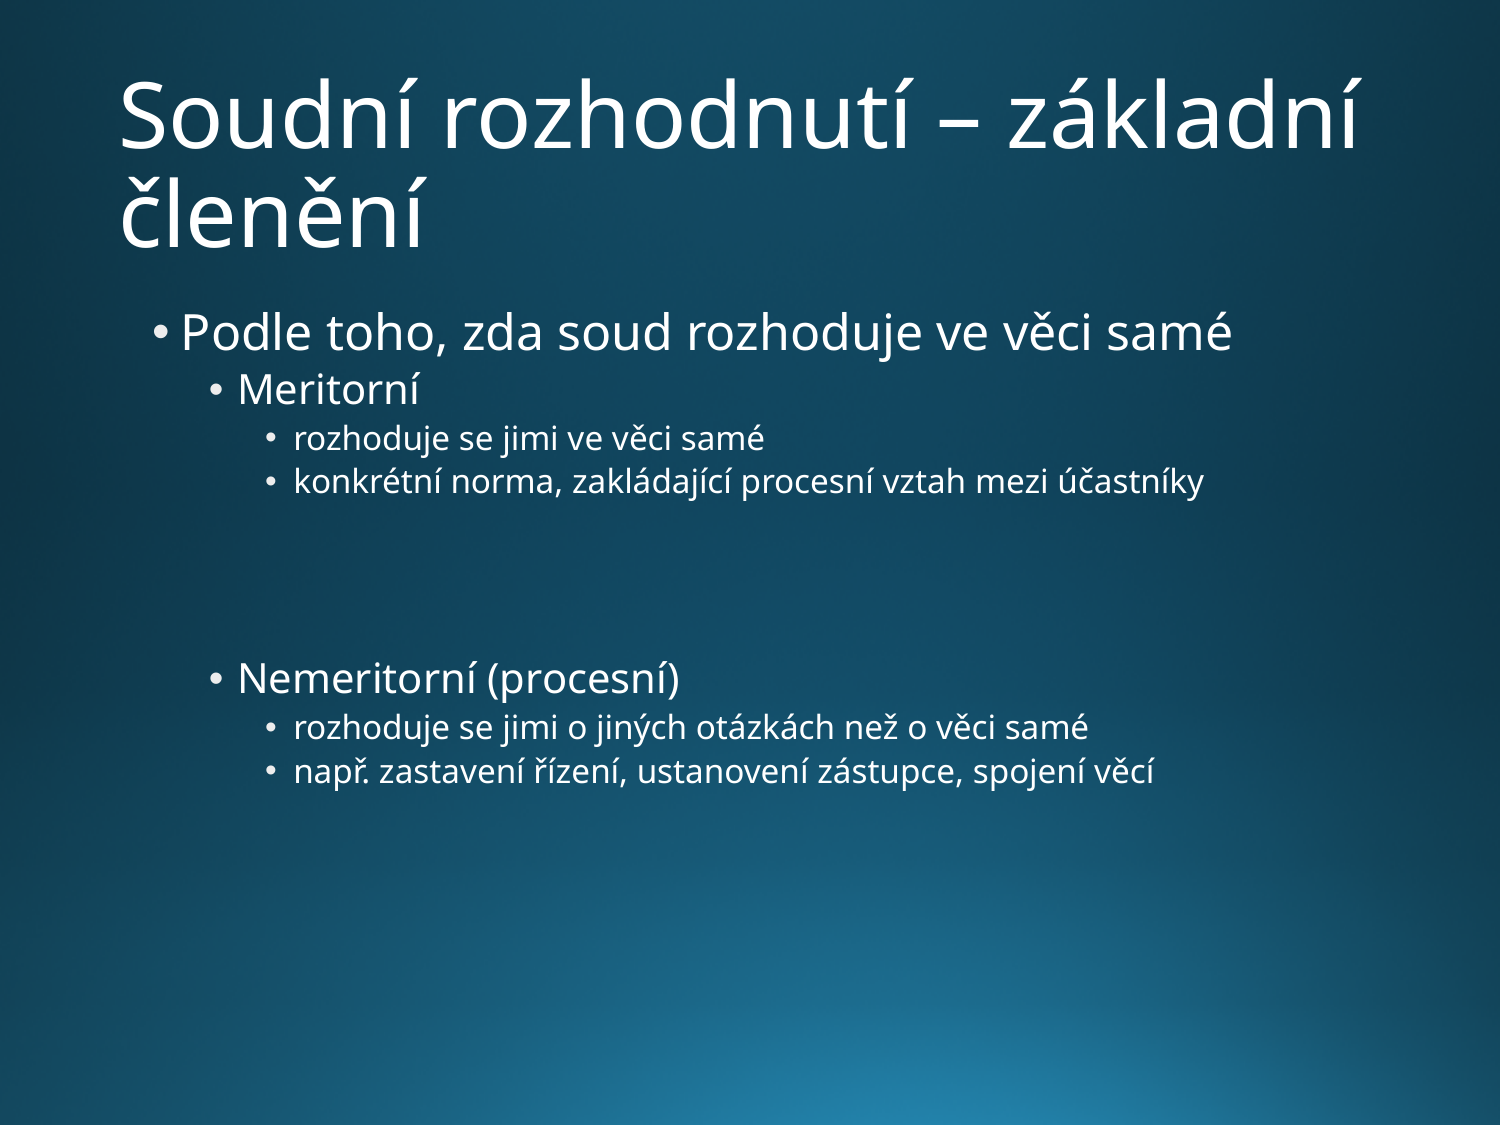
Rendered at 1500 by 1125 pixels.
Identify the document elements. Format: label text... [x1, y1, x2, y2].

picture [0, 0, 1500, 1125]
list Podle toho, zda soud rozhoduje ve věci samé Meritorní rozhoduje se jimi ve věci samé konkrétní norma, zakládající procesní vztah mezi účastníky Nemeritorní (procesní) rozhoduje se jimi o jiných otázkách než o věci samé např. zastavení řízení, ustanovení zástupce, spojení věcí [137, 299, 1397, 1014]
title Soudní rozhodnutí – základní členění [103, 59, 1397, 278]
